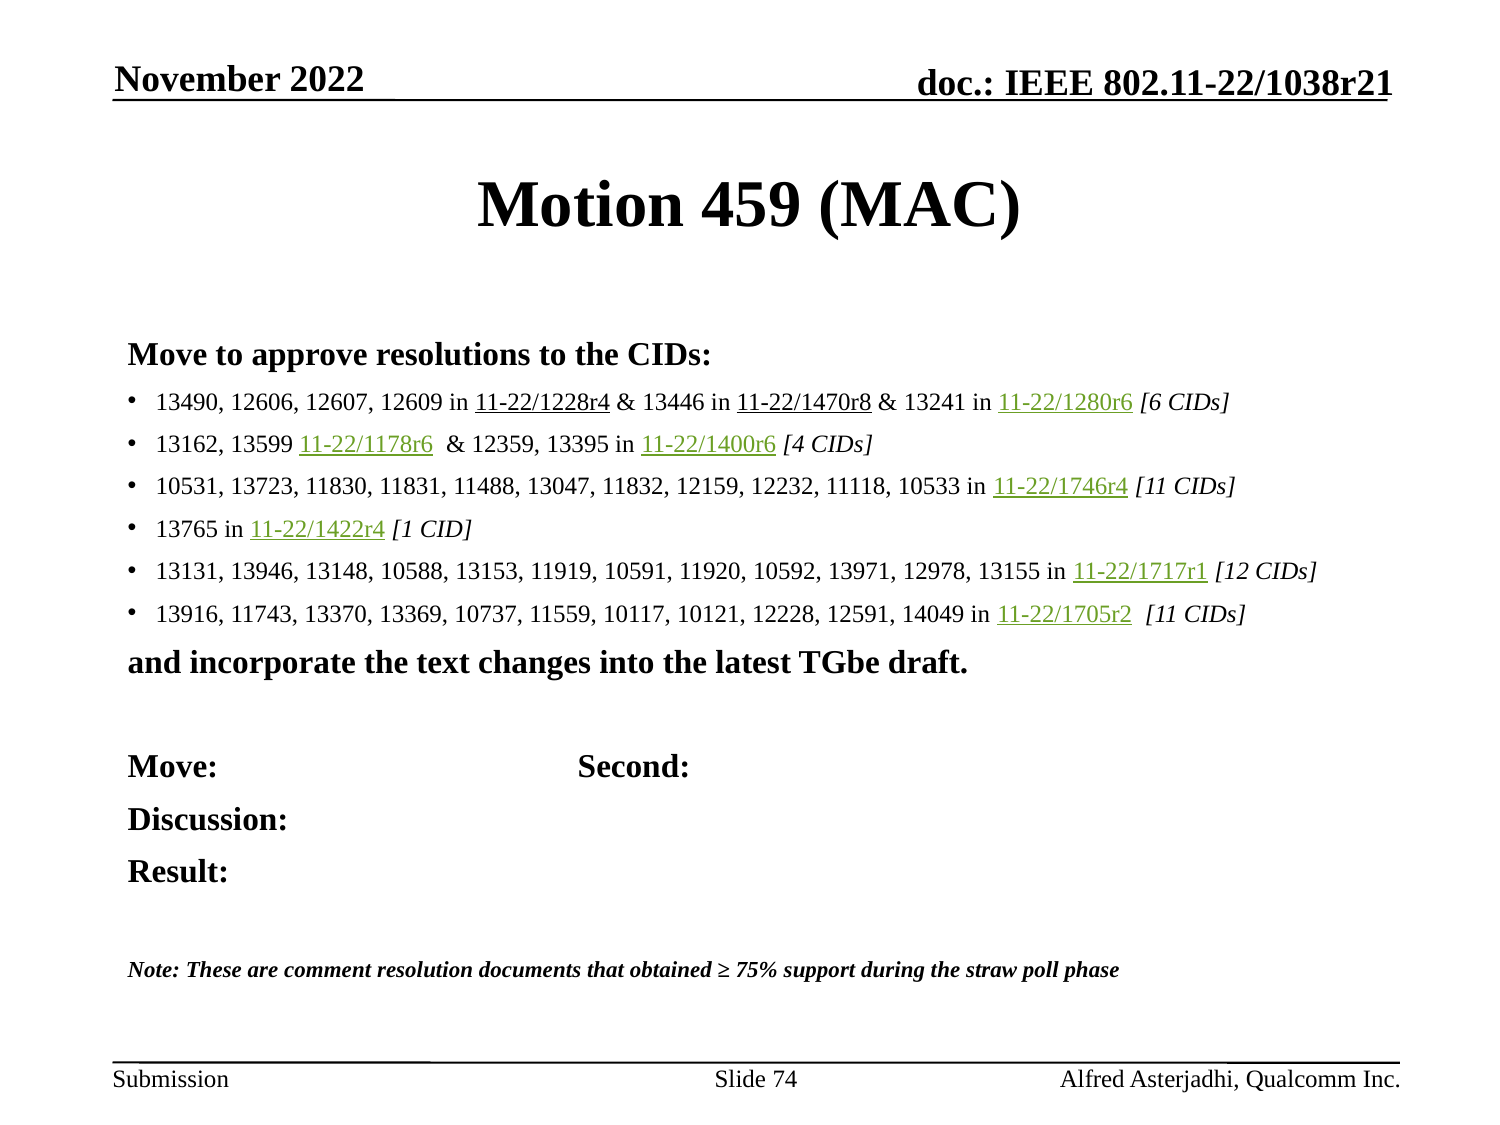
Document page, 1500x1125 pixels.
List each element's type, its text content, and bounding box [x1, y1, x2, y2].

title Motion 459 (MAC) [112, 112, 1388, 288]
footer Alfred Asterjadhi, Qualcomm Inc. [878, 1061, 1402, 1093]
list Move to approve resolutions to the CIDs: 13490, 12606, 12607, 12609 in 11-22/1228r4 & 13446 in 11-22/1470r8 & 13241 in 11-22/1280r6 [6 CIDs] 13162, 13599 11-22/1178r6 & 12359, 13395 in 11-22/1400r6 [4 CIDs] 10531, 13723, 11830, 11831, 11488, 13047, 11832, 12159, 12232, 11118, 10533 in 11-22/1746r4 [11 CIDs] 13765 in 11-22/1422r4 [1 CID] 13131, 13946, 13148, 10588, 13153, 11919, 10591, 11920, 10592, 13971, 12978, 13155 in 11-22/1717r1 [12 CIDs] 13916, 11743, 13370, 13369, 10737, 11559, 10117, 10121, 12228, 12591, 14049 in 11-22/1705r2 [11 CIDs] and incorporate the text changes into the latest TGbe draft. Move: Second: Discussion: Result: Note: These are comment resolution documents that obtained ≥ 75% support during the straw poll phase [112, 324, 1388, 1063]
slide_number Slide 74 [712, 1061, 800, 1123]
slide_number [114, 54, 423, 100]
